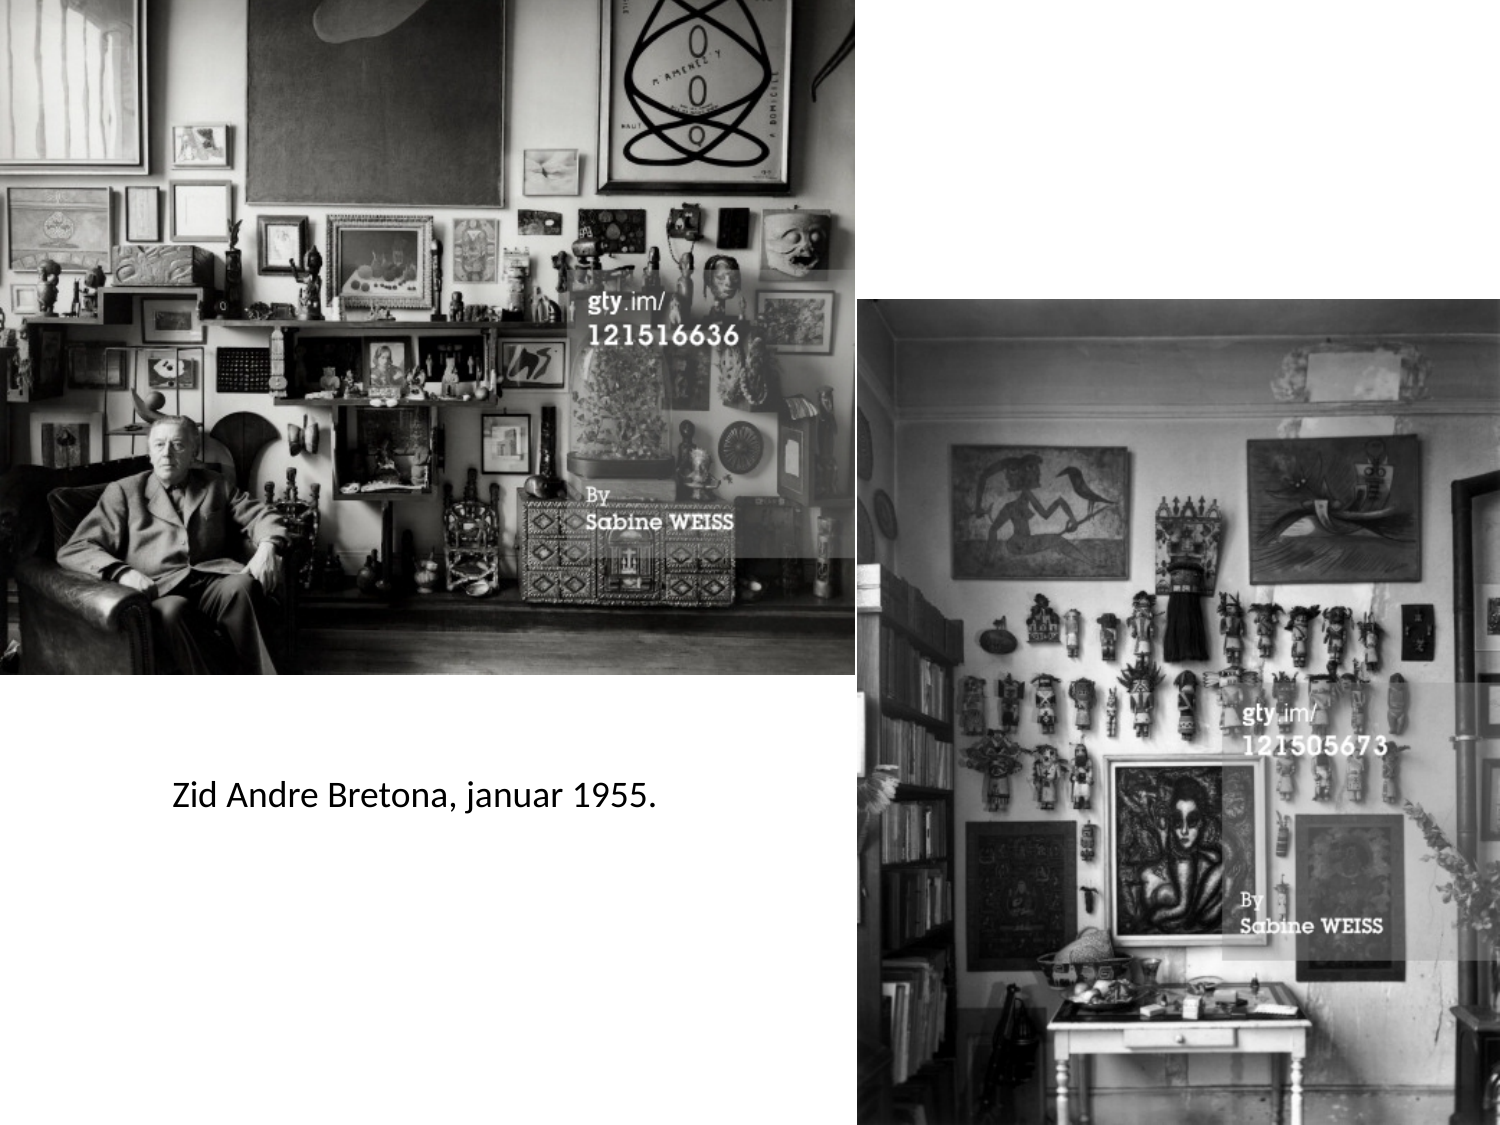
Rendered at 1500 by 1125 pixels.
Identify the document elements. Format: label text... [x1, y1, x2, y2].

picture [0, 0, 1500, 1125]
text_box Zid Andre Bretona, januar 1955. [157, 762, 674, 823]
